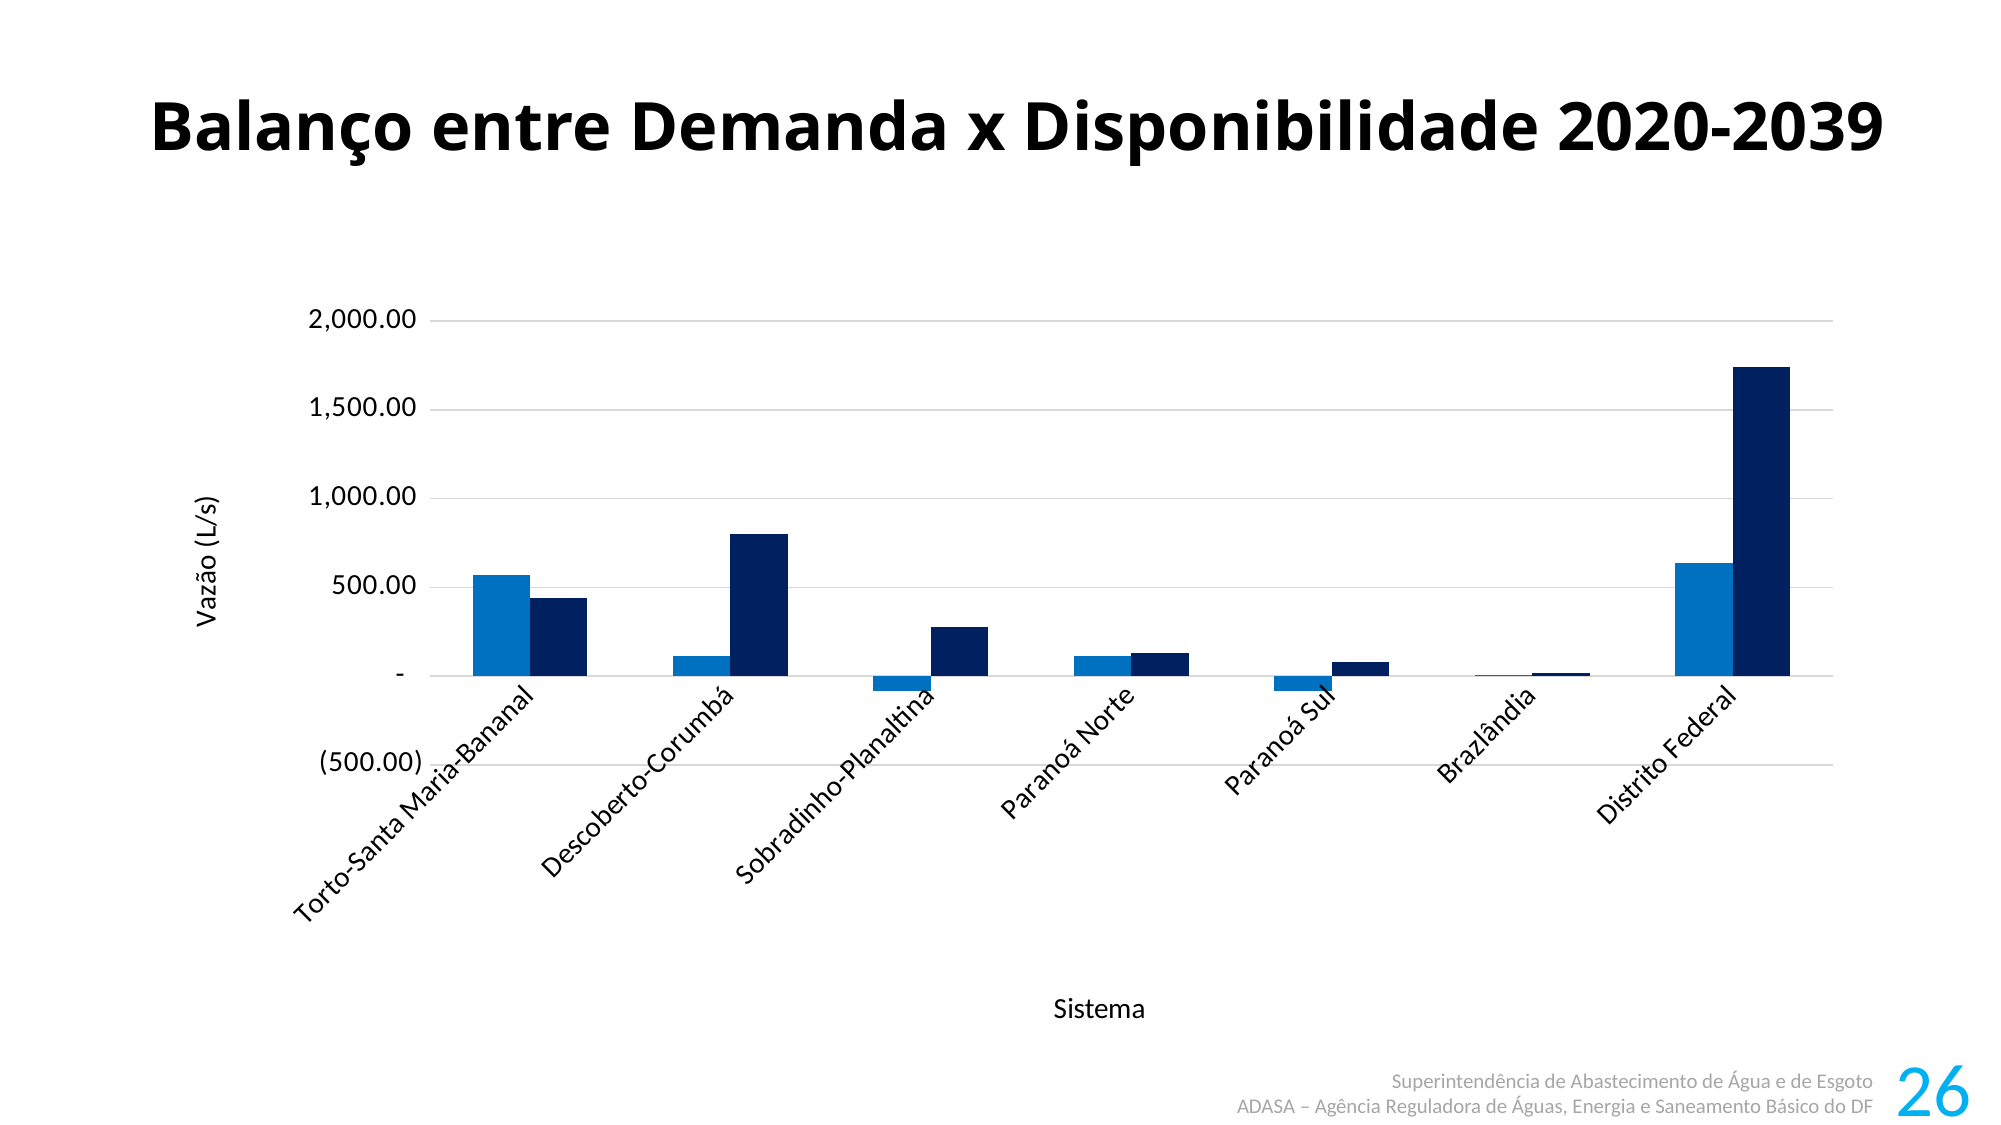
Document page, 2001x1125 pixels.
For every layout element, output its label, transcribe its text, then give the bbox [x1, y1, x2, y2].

chart [131, 218, 1869, 1048]
text_box Balanço entre Demanda x Disponibilidade 2020-2039 [74, 77, 1961, 182]
text_box 26 [1868, 1033, 1999, 1111]
text_box Superintendência de Abastecimento de Água e de Esgoto ADASA – Agência Reguladora de Águas, Energia e Saneamento Básico do DF [1222, 1060, 1889, 1125]
